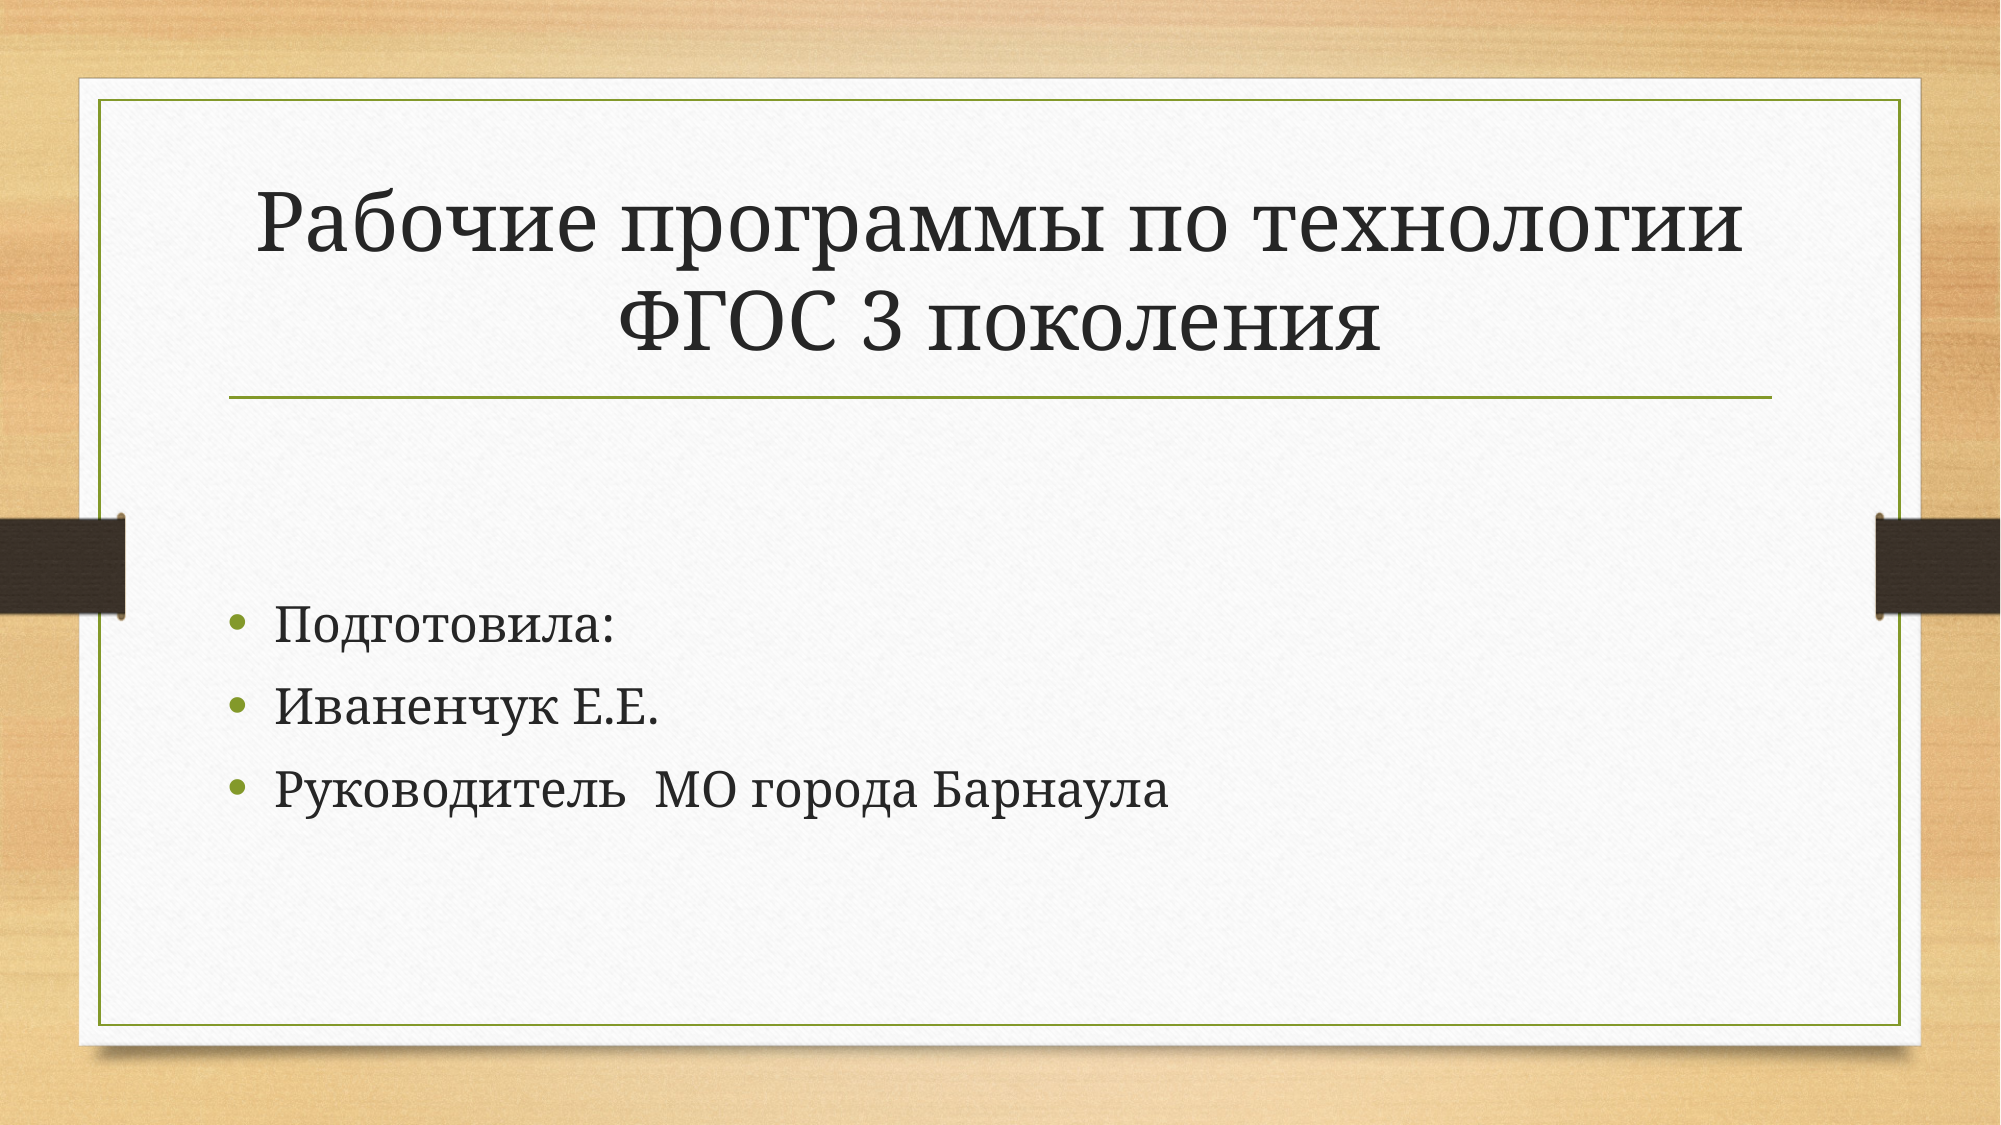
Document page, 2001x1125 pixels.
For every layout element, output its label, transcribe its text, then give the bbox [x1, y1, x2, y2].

title Рабочие программы по технологии ФГОС 3 поколения [212, 161, 1788, 375]
picture [0, 0, 2001, 1125]
list Подготовила: Иваненчук Е.Е. Руководитель МО города Барнаула [212, 419, 1788, 964]
